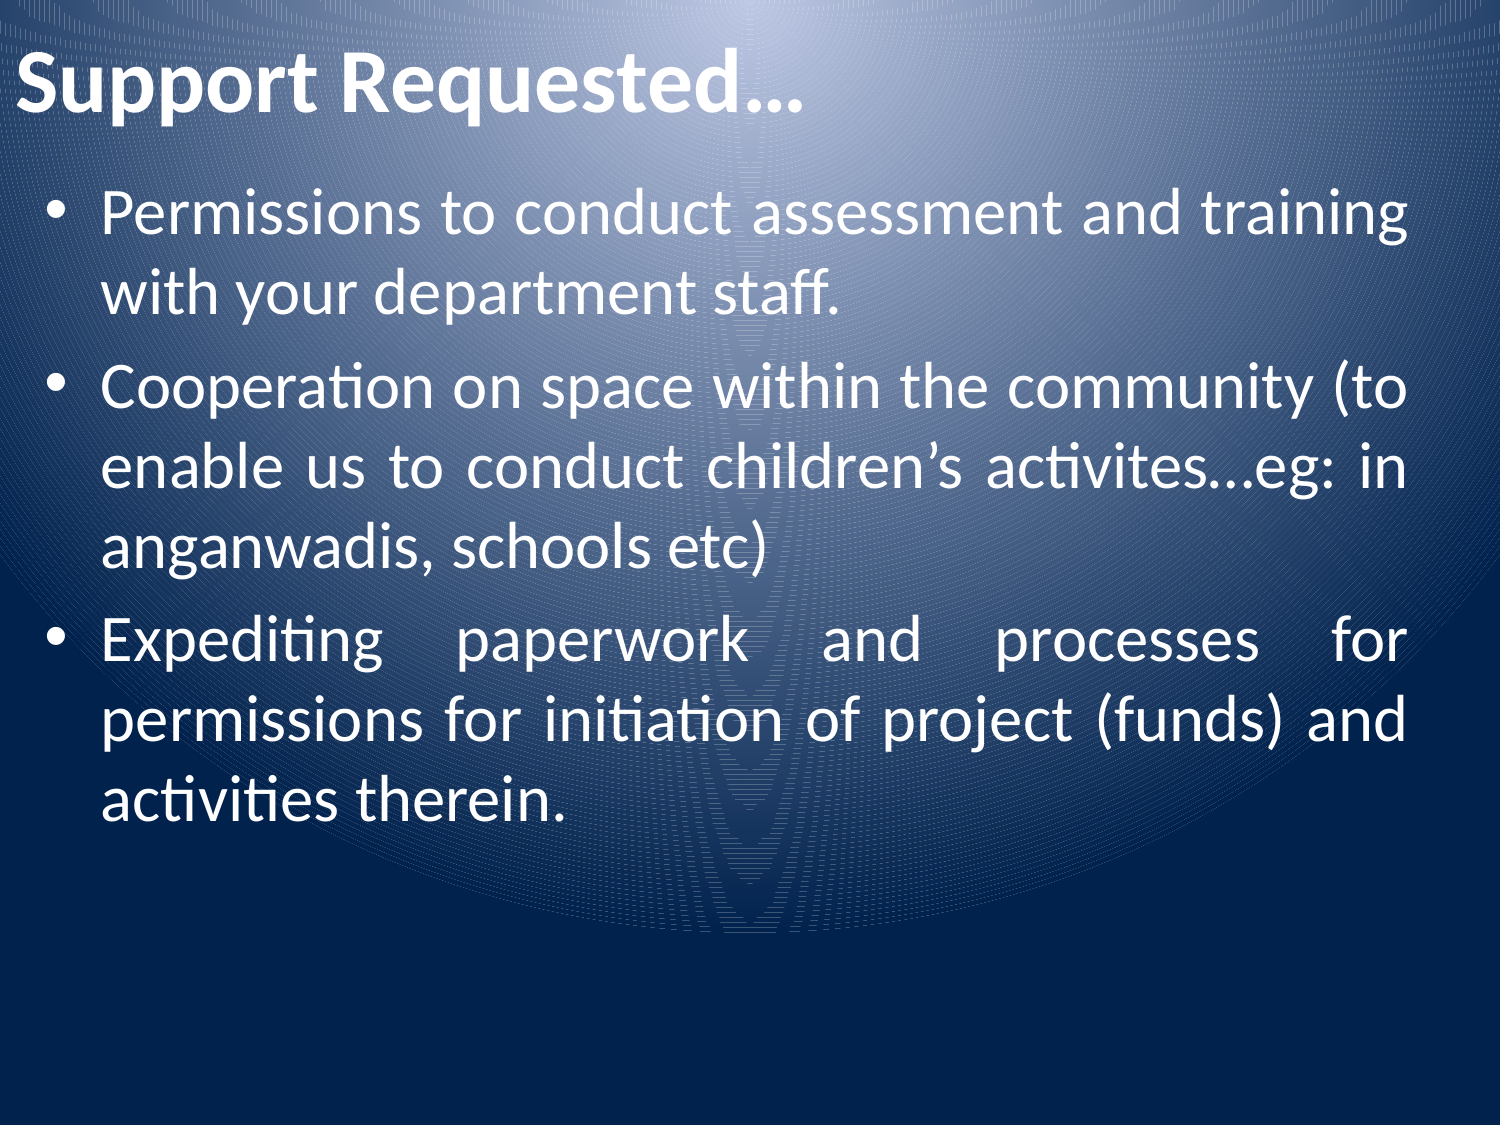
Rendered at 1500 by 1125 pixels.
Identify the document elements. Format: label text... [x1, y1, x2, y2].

list Permissions to conduct assessment and training with your department staff. Cooperation on space within the community (to enable us to conduct children’s activites…eg: in anganwadis, schools etc) Expediting paperwork and processes for permissions for initiation of project (funds) and activities therein. [29, 160, 1425, 1083]
title Support Requested… [0, 0, 1350, 152]
